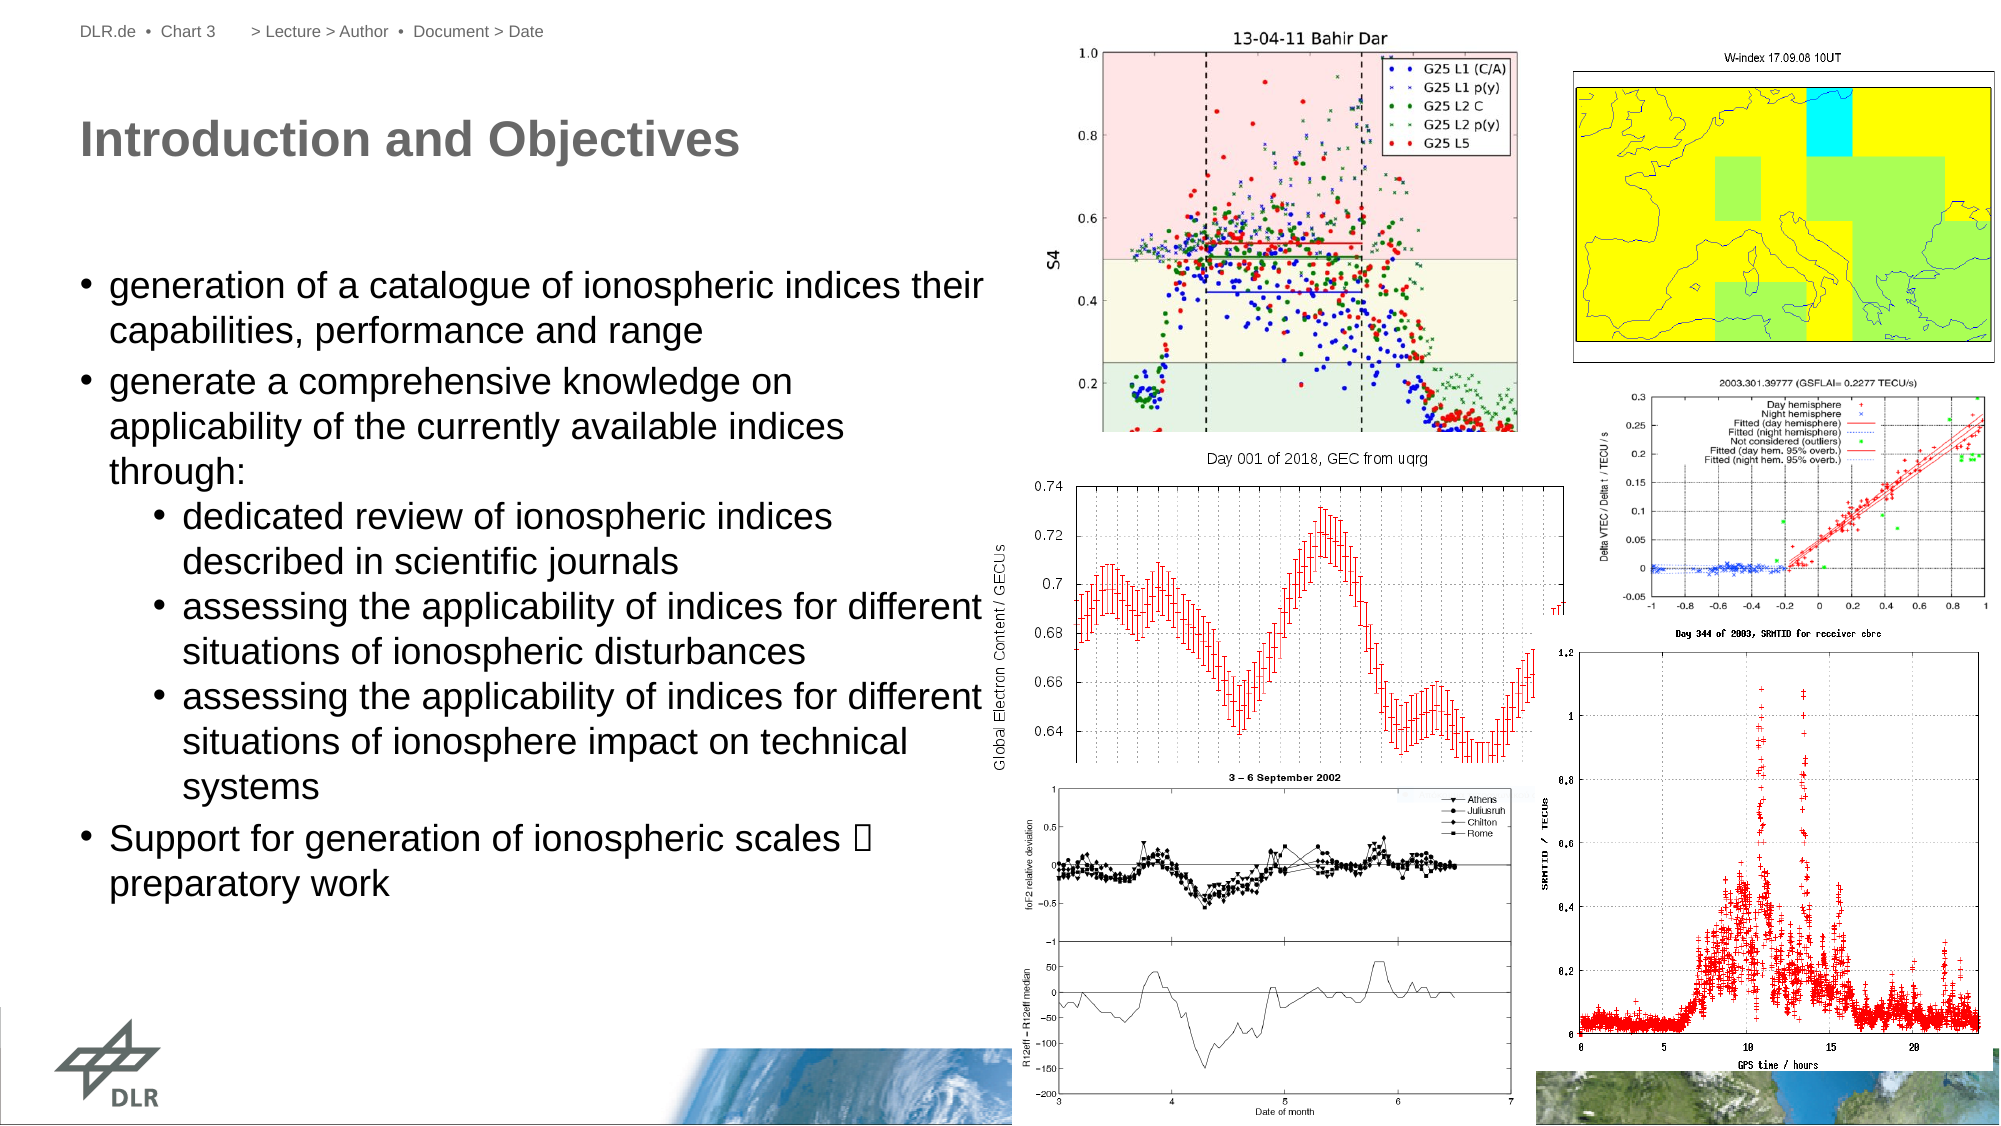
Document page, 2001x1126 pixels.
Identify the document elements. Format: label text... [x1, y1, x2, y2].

title Introduction and Objectives [79, 106, 1042, 228]
footer > Lecture > Author • Document > Date [251, 20, 1488, 45]
list generation of a catalogue of ionospheric indices their capabilities, performance and range generate a comprehensive knowledge on applicability of the currently available indices through: dedicated review of ionospheric indices described in scientific journals assessing the applicability of indices for different situations of ionospheric disturbances assessing the applicability of indices for different situations of ionosphere impact on technical systems Support for generation of ionospheric scales  preparatory work [79, 261, 989, 973]
picture [0, 0, 2001, 1126]
slide_number DLR.de • Chart 3 [79, 20, 251, 45]
